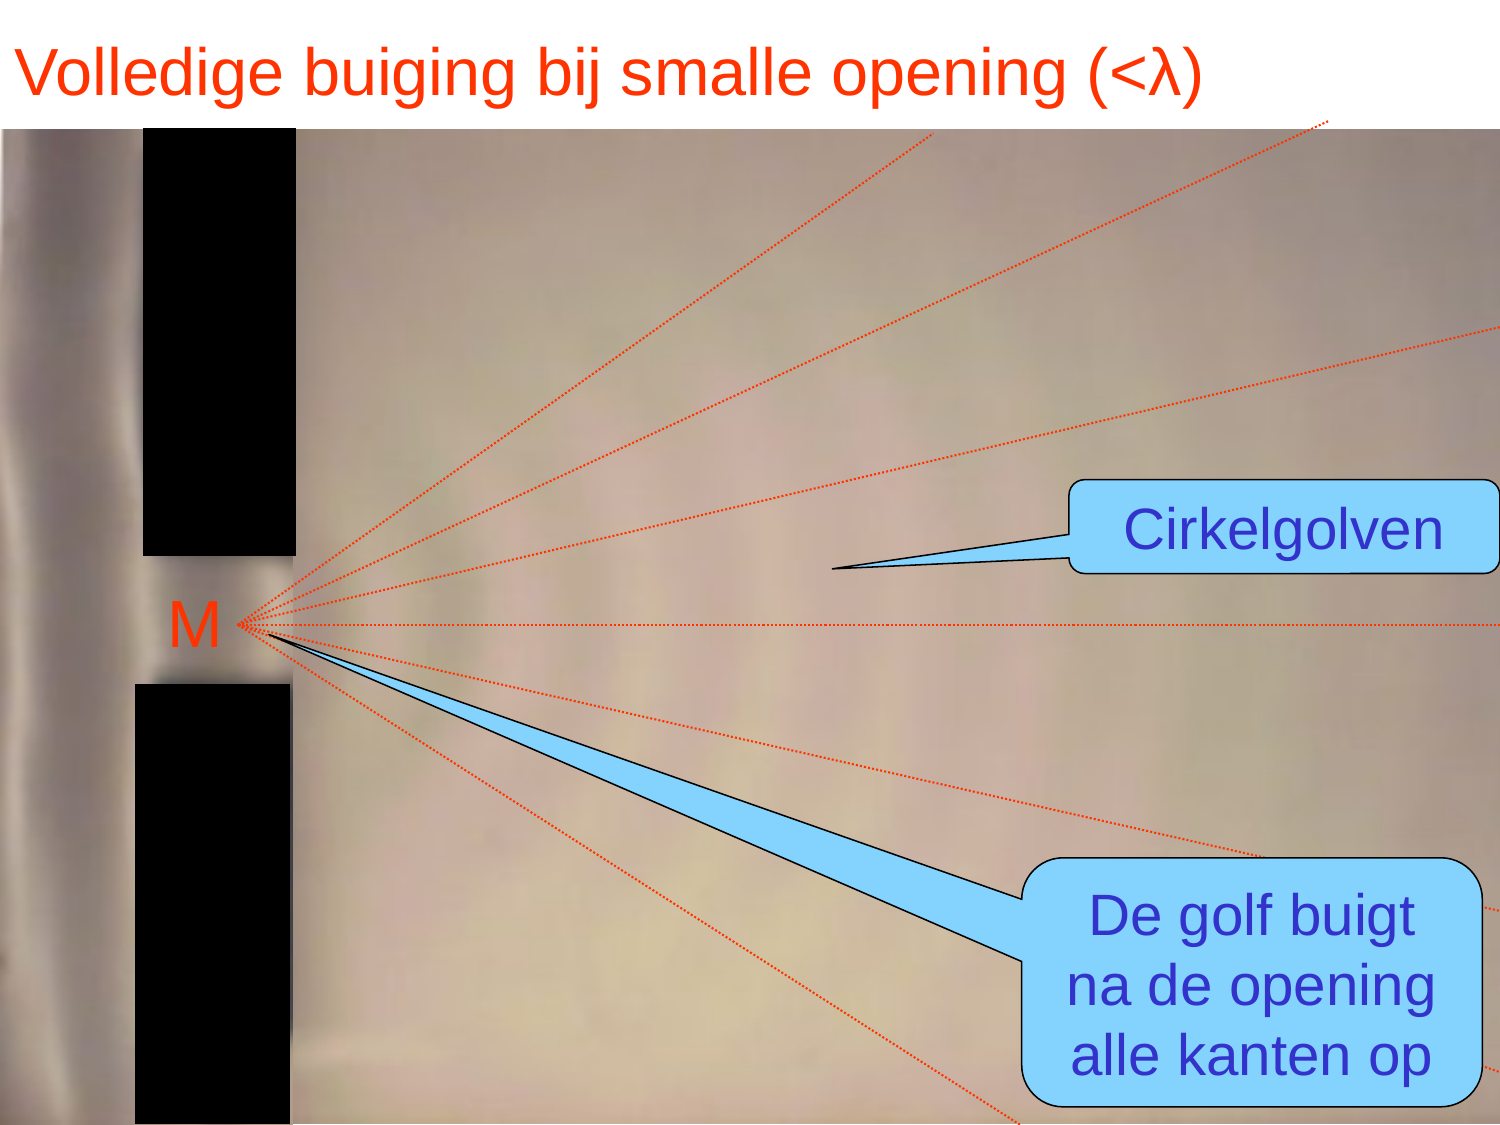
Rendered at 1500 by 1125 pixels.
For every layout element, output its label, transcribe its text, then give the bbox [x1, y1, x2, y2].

text_box Volledige buiging bij smalle opening (<λ) [0, 12, 1500, 125]
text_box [237, 120, 1500, 1125]
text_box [0, 129, 233, 1125]
